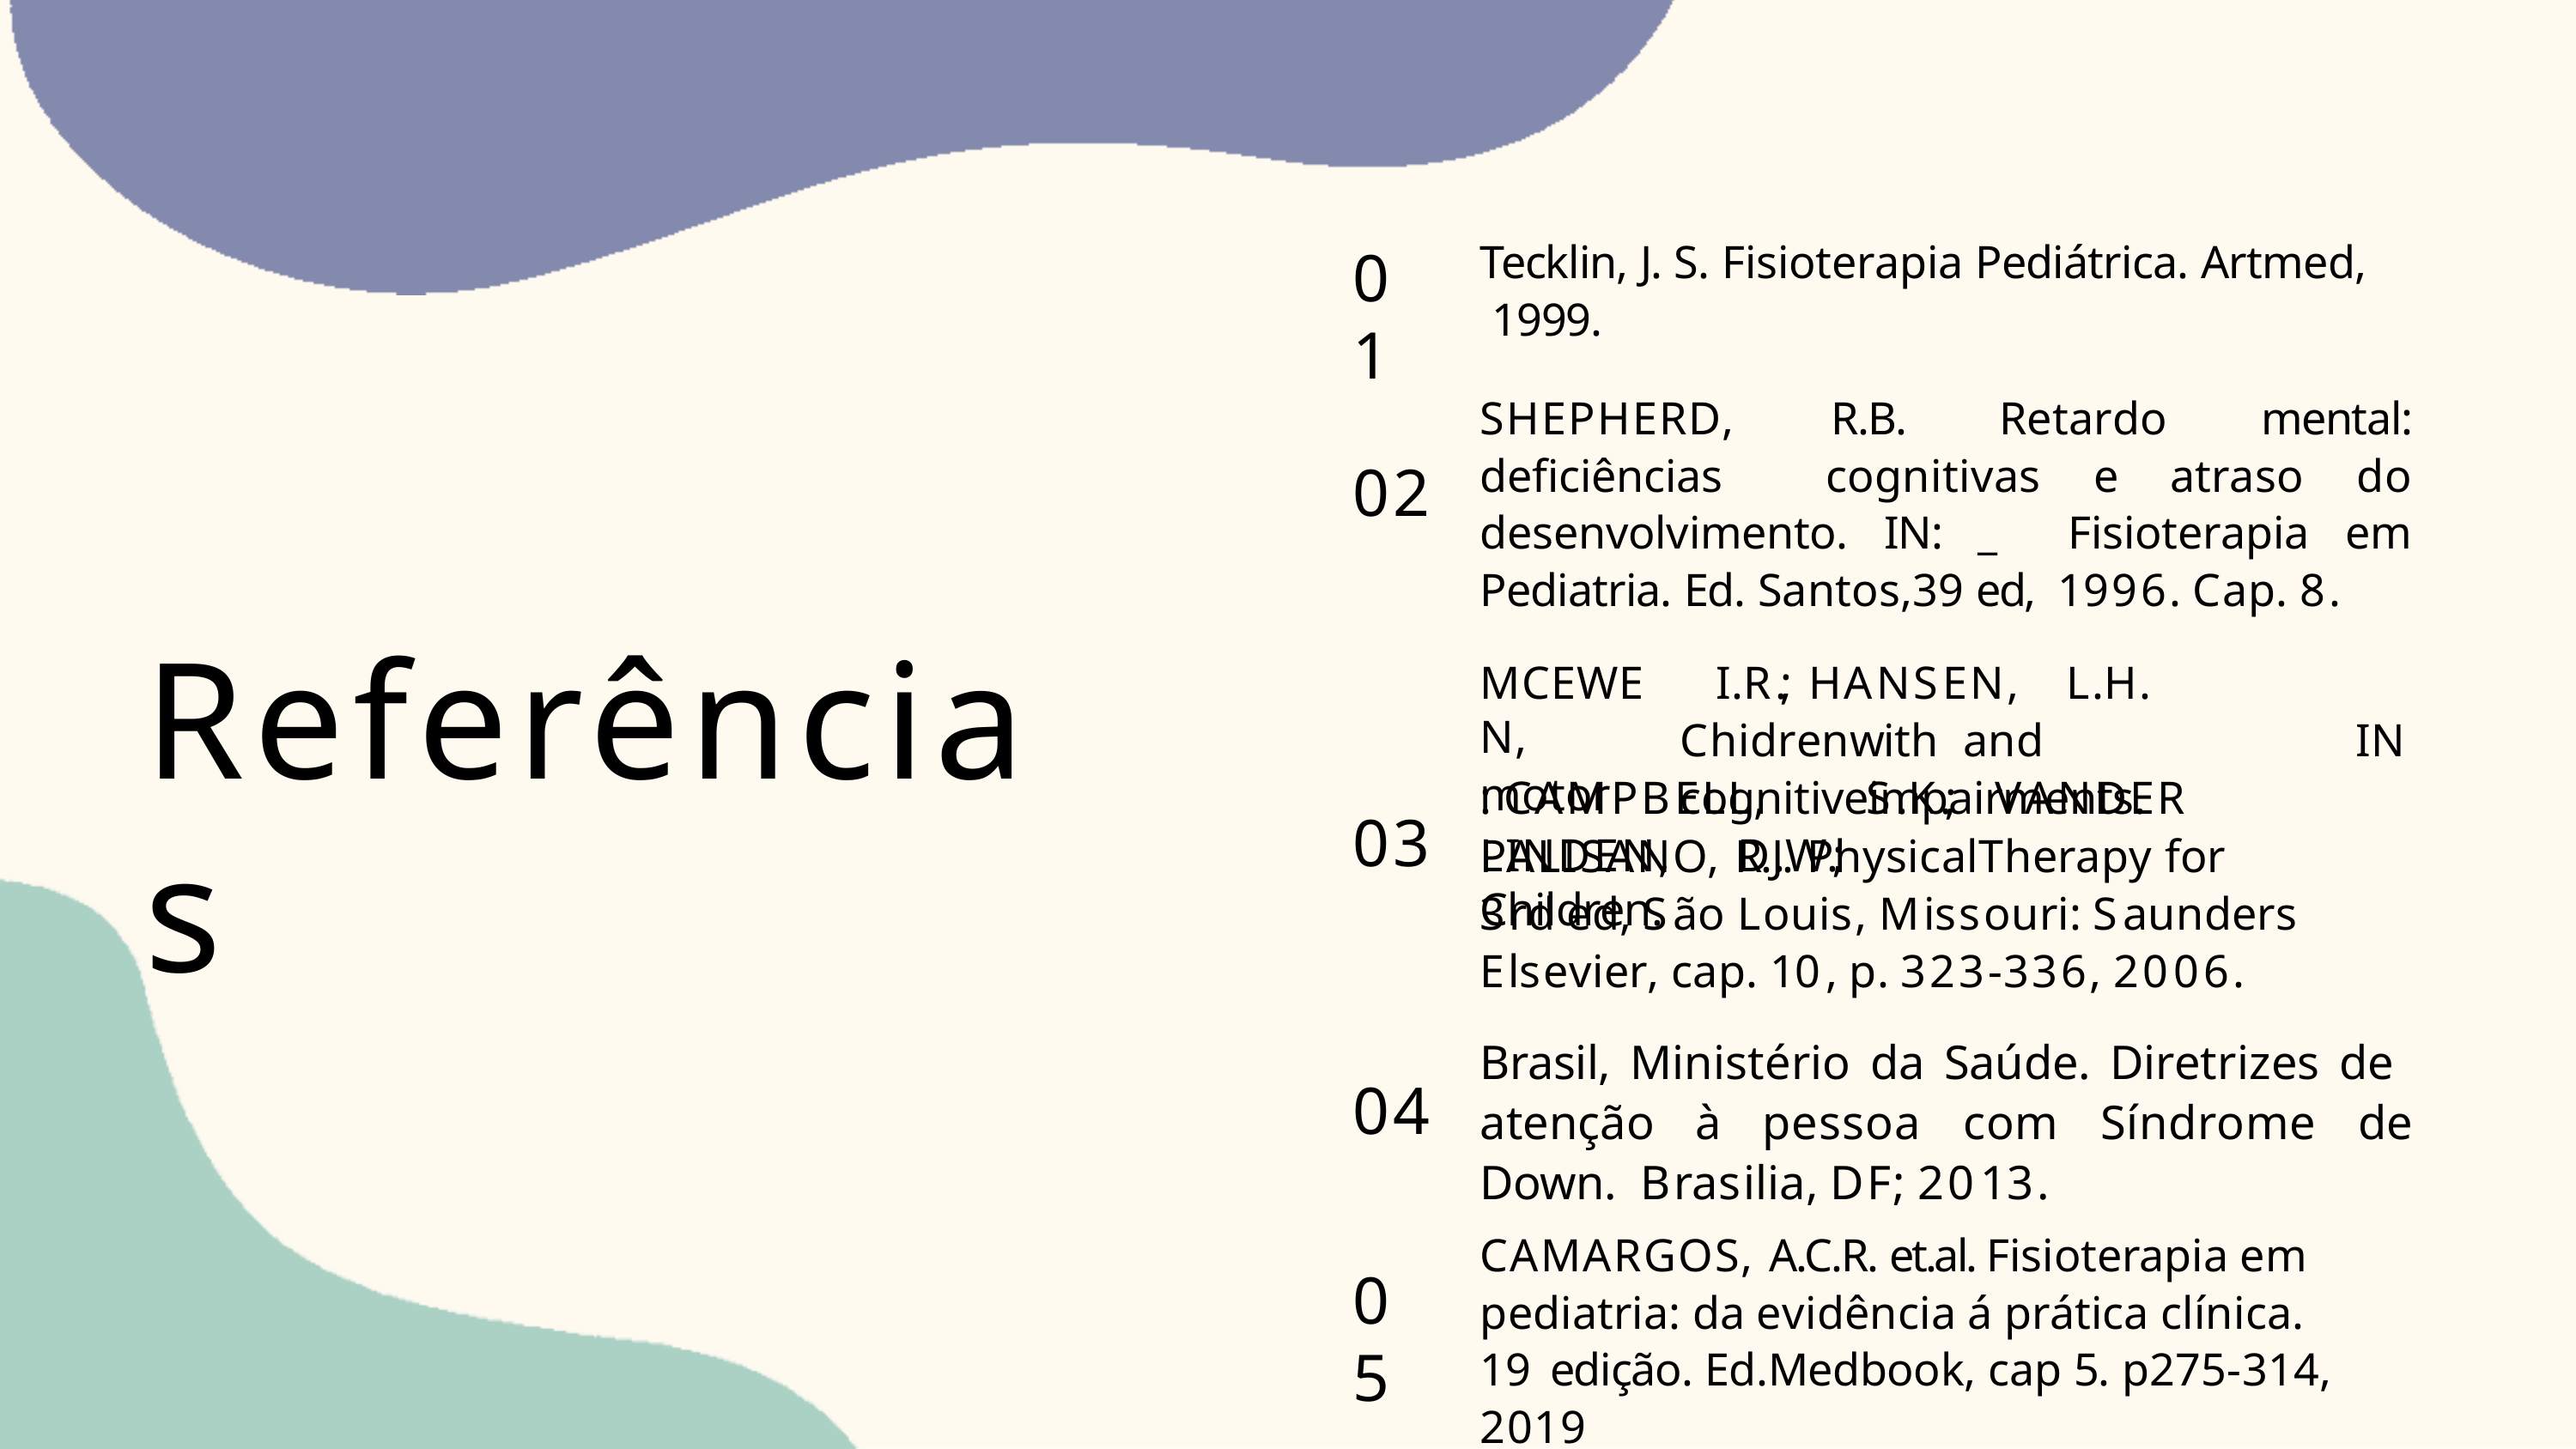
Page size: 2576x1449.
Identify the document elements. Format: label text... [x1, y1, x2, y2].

text_box 03 [1350, 800, 1433, 880]
text_box Referências [143, 615, 1068, 1004]
title 01 [1350, 305, 1420, 449]
text_box IN: CAMPBELL, S.K.; VANDER LINDEN, D.W.; [1478, 706, 2414, 879]
text_box 02 [1350, 449, 1433, 529]
text_box Brasil, Ministério da Saúde. Diretrizes de atenção à pessoa com Síndrome de Down. Brasilia, DF; 2013. CAMARGOS, A.C.R. et.al. Fisioterapia em pediatria: da evidência á prática clínica. 19 edição. Ed.Medbook, cap 5. p275-314, 2019 [1478, 1027, 2414, 1449]
text_box 05 [1350, 1258, 1428, 1415]
text_box I.R.; HANSEN, L.H. Chidrenwith and cognitiveimpairments. [1678, 649, 2413, 706]
picture [0, 842, 904, 1449]
text_box PALISANO, R.J. PhysicalTherapy for Children. [1478, 826, 2413, 879]
text_box Tecklin, J. S. Fisioterapia Pediátrica. Artmed, 1999. SHEPHERD, R.B. Retardo mental: deficiências cognitivas e atraso do desenvolvimento. IN: _ Fisioterapia em Pediatria. Ed. Santos,39 ed, 1996. Cap. 8. [1478, 228, 2413, 616]
text_box MCEWEN, motor [1478, 648, 1680, 706]
text_box 3rd ed, São Louis, Missouri: Saunders Elsevier, cap. 10, p. 323-336, 2006. [1478, 879, 2414, 997]
picture [0, 0, 1681, 295]
text_box 04 [1350, 1068, 1432, 1148]
